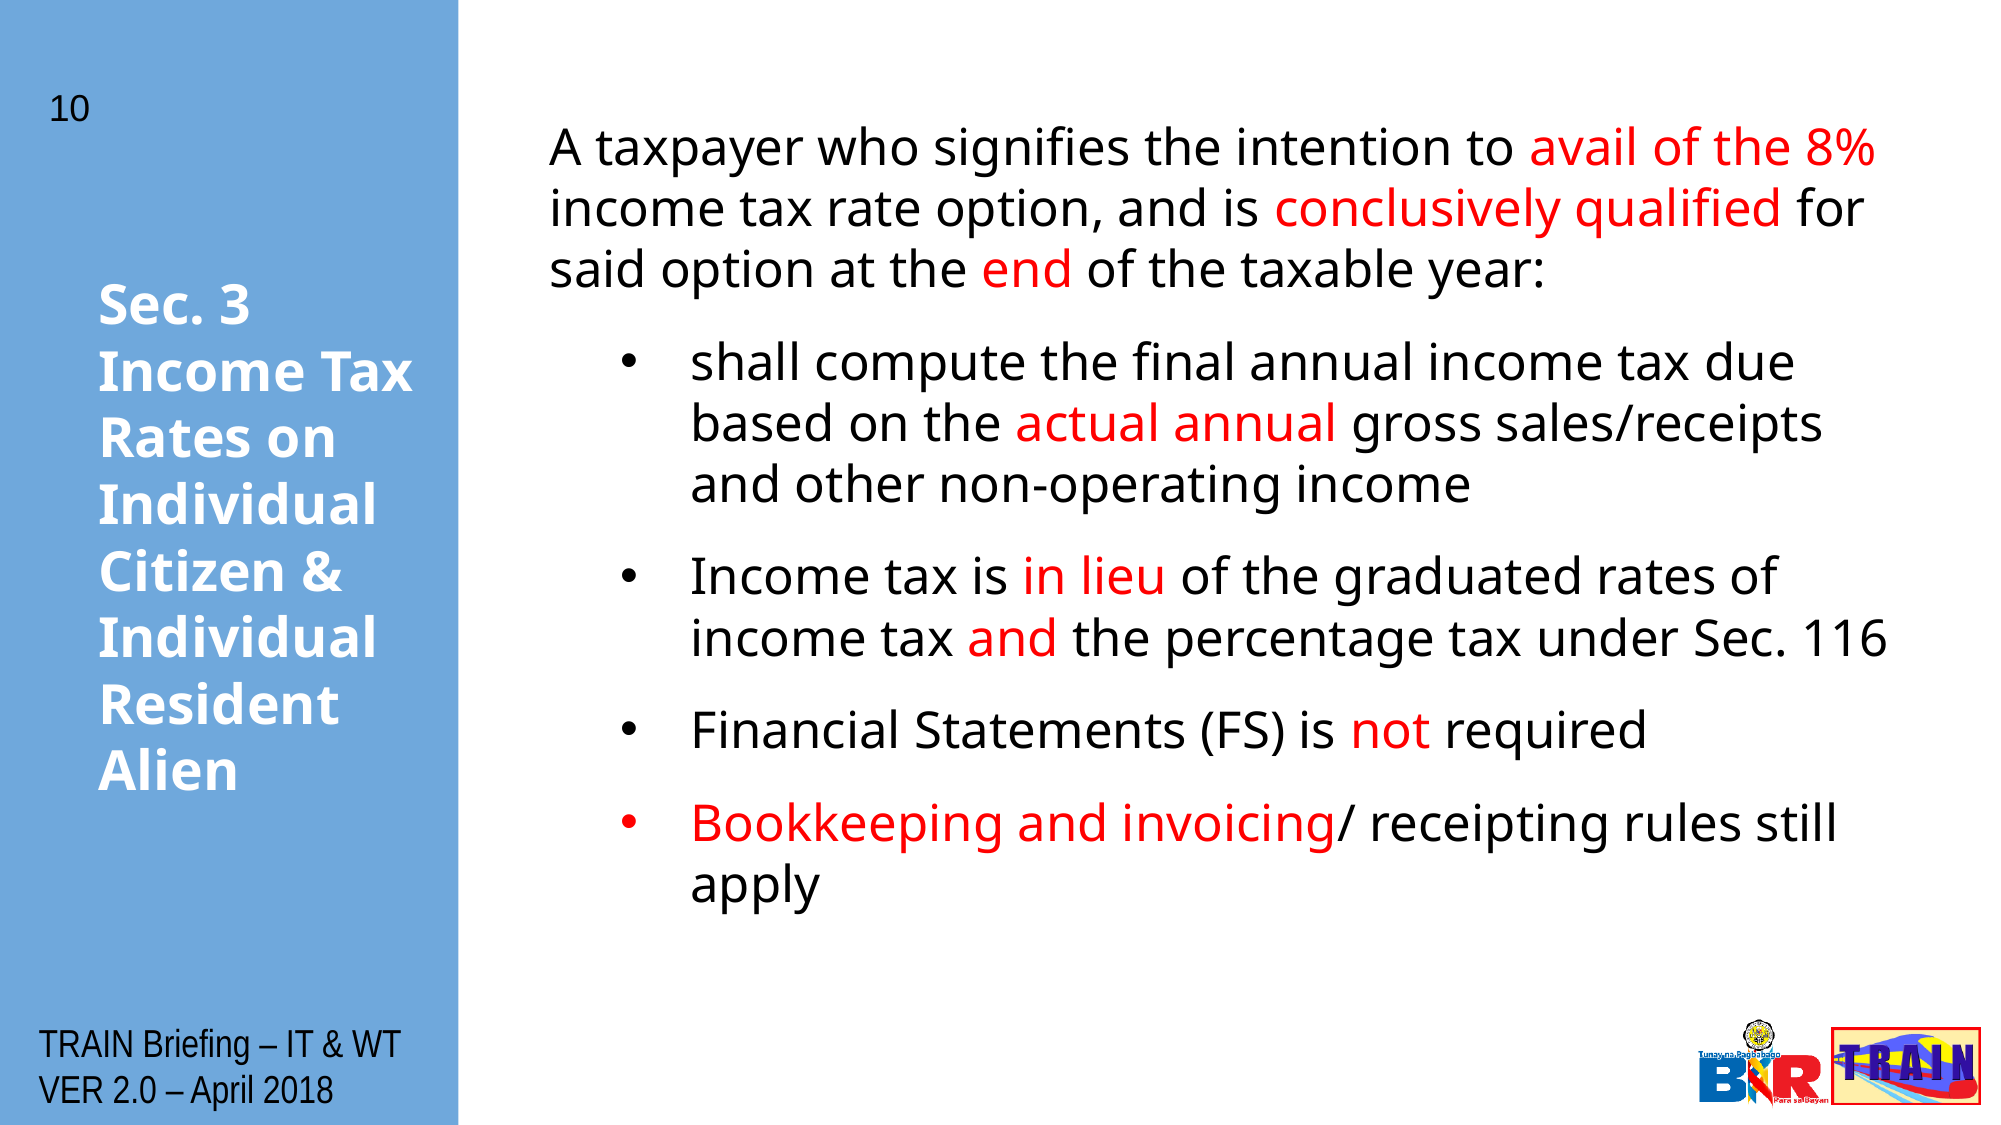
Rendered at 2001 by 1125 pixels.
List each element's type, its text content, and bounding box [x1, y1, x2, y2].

slide_number 10 [33, 69, 133, 156]
picture [1680, 1015, 1981, 1124]
title Sec. 3 Income Tax Rates on Individual Citizen & Individual Resident Alien [83, 253, 450, 910]
text_box A taxpayer who signifies the intention to avail of the 8% income tax rate option, and is conclusively qualified for said option at the end of the taxable year: shall compute the final annual income tax due based on the actual annual gross sales/receipts and other non-operating income Income tax is in lieu of the graduated rates of income tax and the percentage tax under Sec. 116 Financial Statements (FS) is not required Bookkeeping and invoicing/ receipting rules still apply [534, 107, 1909, 1003]
